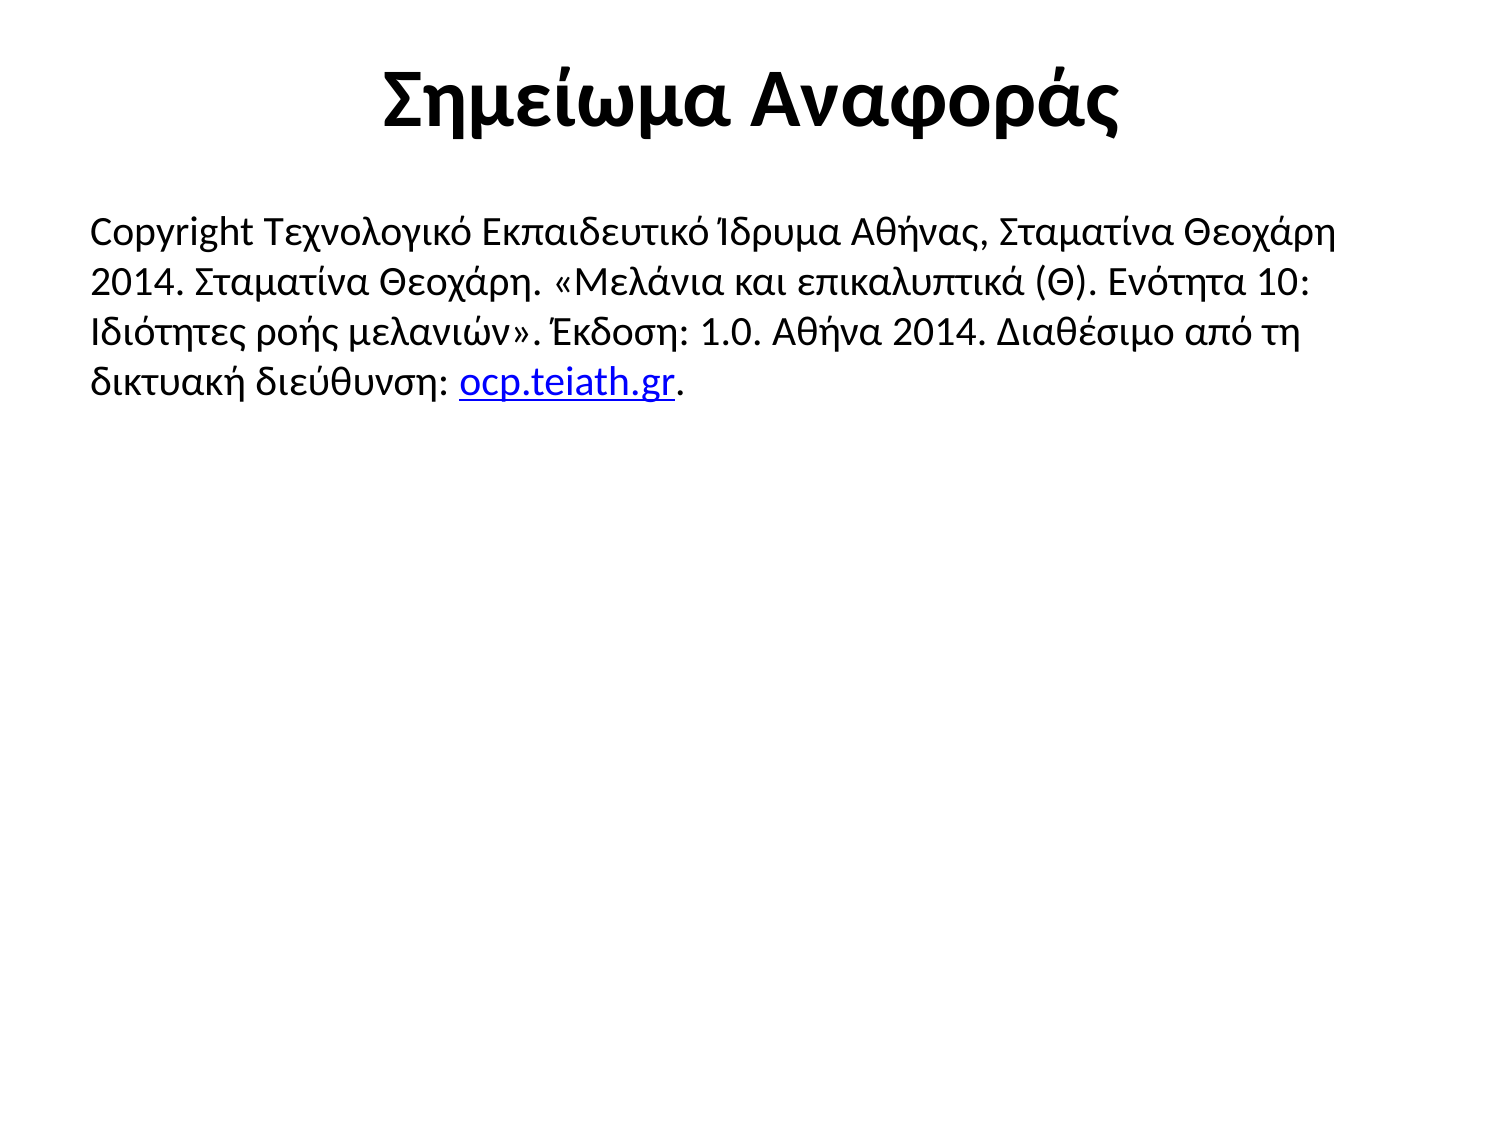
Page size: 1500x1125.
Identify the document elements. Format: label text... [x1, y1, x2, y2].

title Σημείωμα Αναφοράς [76, 19, 1427, 169]
list Copyright Τεχνολογικό Εκπαιδευτικό Ίδρυμα Αθήνας, Σταματίνα Θεοχάρη 2014. Σταματίνα Θεοχάρη. «Μελάνια και επικαλυπτικά (Θ). Ενότητα 10: Ιδιότητες ροής μελανιών». Έκδοση: 1.0. Αθήνα 2014. Διαθέσιμο από τη δικτυακή διεύθυνση: ocp.teiath.gr. [75, 196, 1425, 1024]
